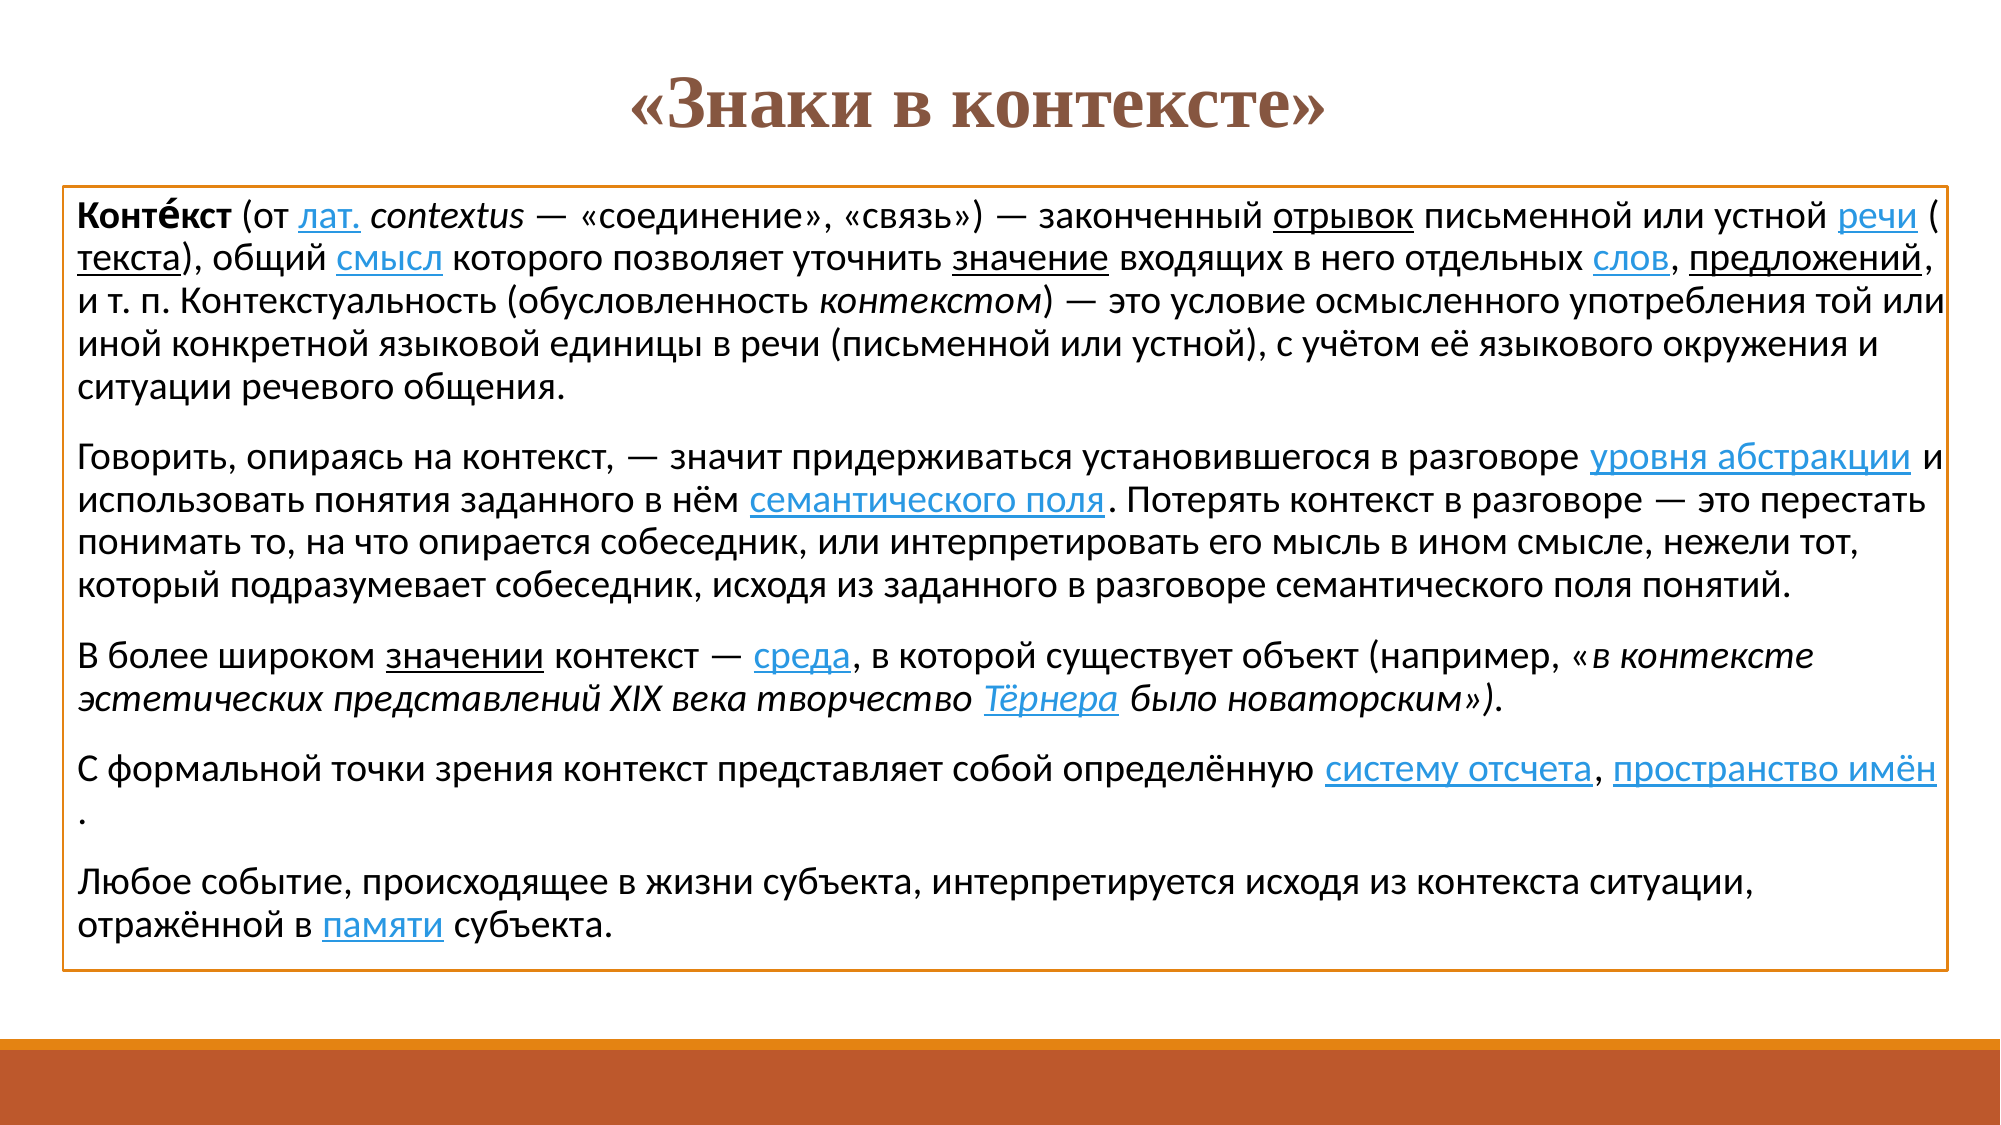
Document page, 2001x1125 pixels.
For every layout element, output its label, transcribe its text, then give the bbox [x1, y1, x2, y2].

title «Знаки в контексте» [153, 57, 1804, 151]
list Конте́кст (от лат. contextus — «соединение», «связь») — законченный отрывок письменной или устной речи (текста), общий смысл которого позволяет уточнить значение входящих в него отдельных слов, предложений, и т. п. Контекстуальность (обусловленность контекстом) — это условие осмысленного употребления той или иной конкретной языковой единицы в речи (письменной или устной), с учётом её языкового окружения и ситуации речевого общения. Говорить, опираясь на контекст, — значит придерживаться установившегося в разговоре уровня абстракции и использовать понятия заданного в нём семантического поля. Потерять контекст в разговоре — это перестать понимать то, на что опирается собеседник, или интерпретировать его мысль в ином смысле, нежели тот, который подразумевает собеседник, исходя из заданного в разговоре семантического поля понятий. В более широком значении контекст — среда, в которой существует объект (например, «в контексте эстетических представлений XIX века творчество Тёрнера было новаторским»). С формальной точки зрения контекст представляет собой определённую систему отсчета, пространство имён. Любое событие, происходящее в жизни субъекта, интерпретируется исходя из контекста ситуации, отражённой в памяти субъекта. [62, 185, 1949, 972]
